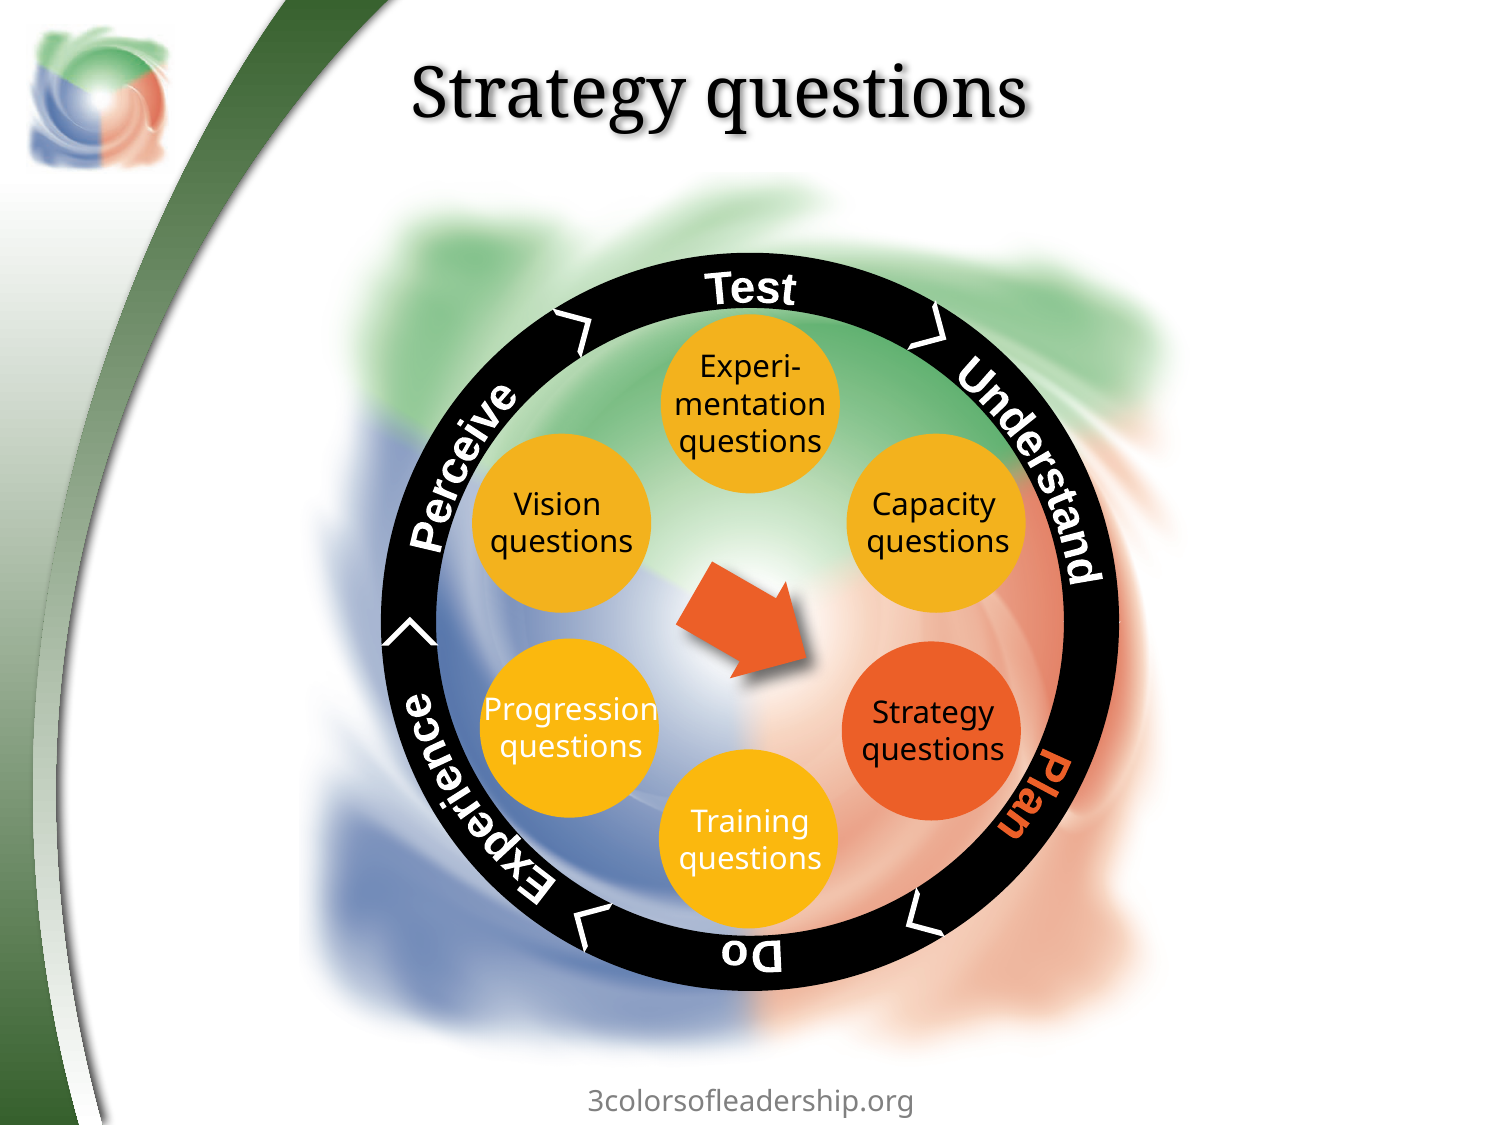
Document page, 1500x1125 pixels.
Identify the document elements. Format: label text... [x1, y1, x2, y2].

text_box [631, 749, 869, 929]
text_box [814, 641, 1052, 821]
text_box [631, 314, 869, 494]
picture [26, 24, 175, 174]
footer 3colorsofleadership.org [513, 1082, 989, 1125]
title Strategy questions [395, 0, 1500, 179]
picture [299, 172, 1202, 1075]
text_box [819, 433, 1057, 613]
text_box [452, 638, 690, 818]
